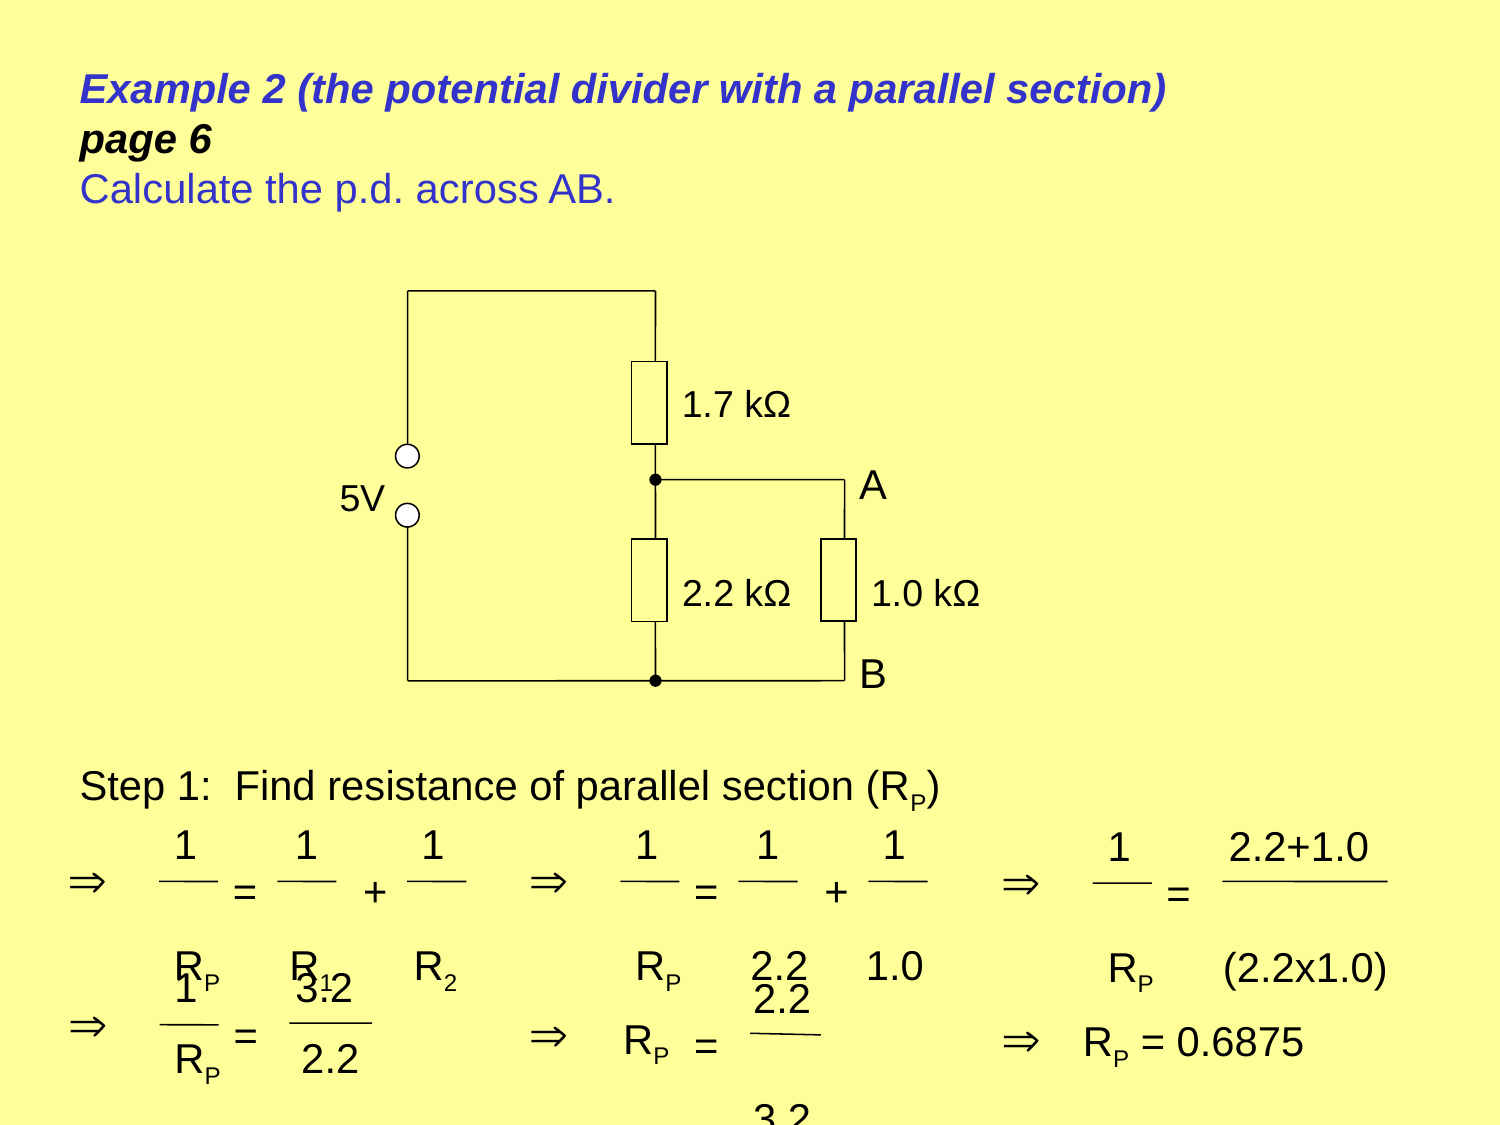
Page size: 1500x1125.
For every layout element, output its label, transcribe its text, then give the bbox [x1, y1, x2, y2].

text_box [513, 810, 964, 951]
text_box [513, 963, 881, 1105]
text_box Step 1: Find resistance of parallel section (RP) [64, 751, 1176, 824]
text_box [324, 290, 1022, 705]
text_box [52, 953, 503, 1095]
text_box  RP = 0.6875 [986, 999, 1376, 1080]
text_box Example 2 (the potential divider with a parallel section) page 6 Calculate the p.d. across AB. [64, 54, 1317, 220]
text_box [985, 811, 1436, 953]
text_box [52, 810, 503, 951]
